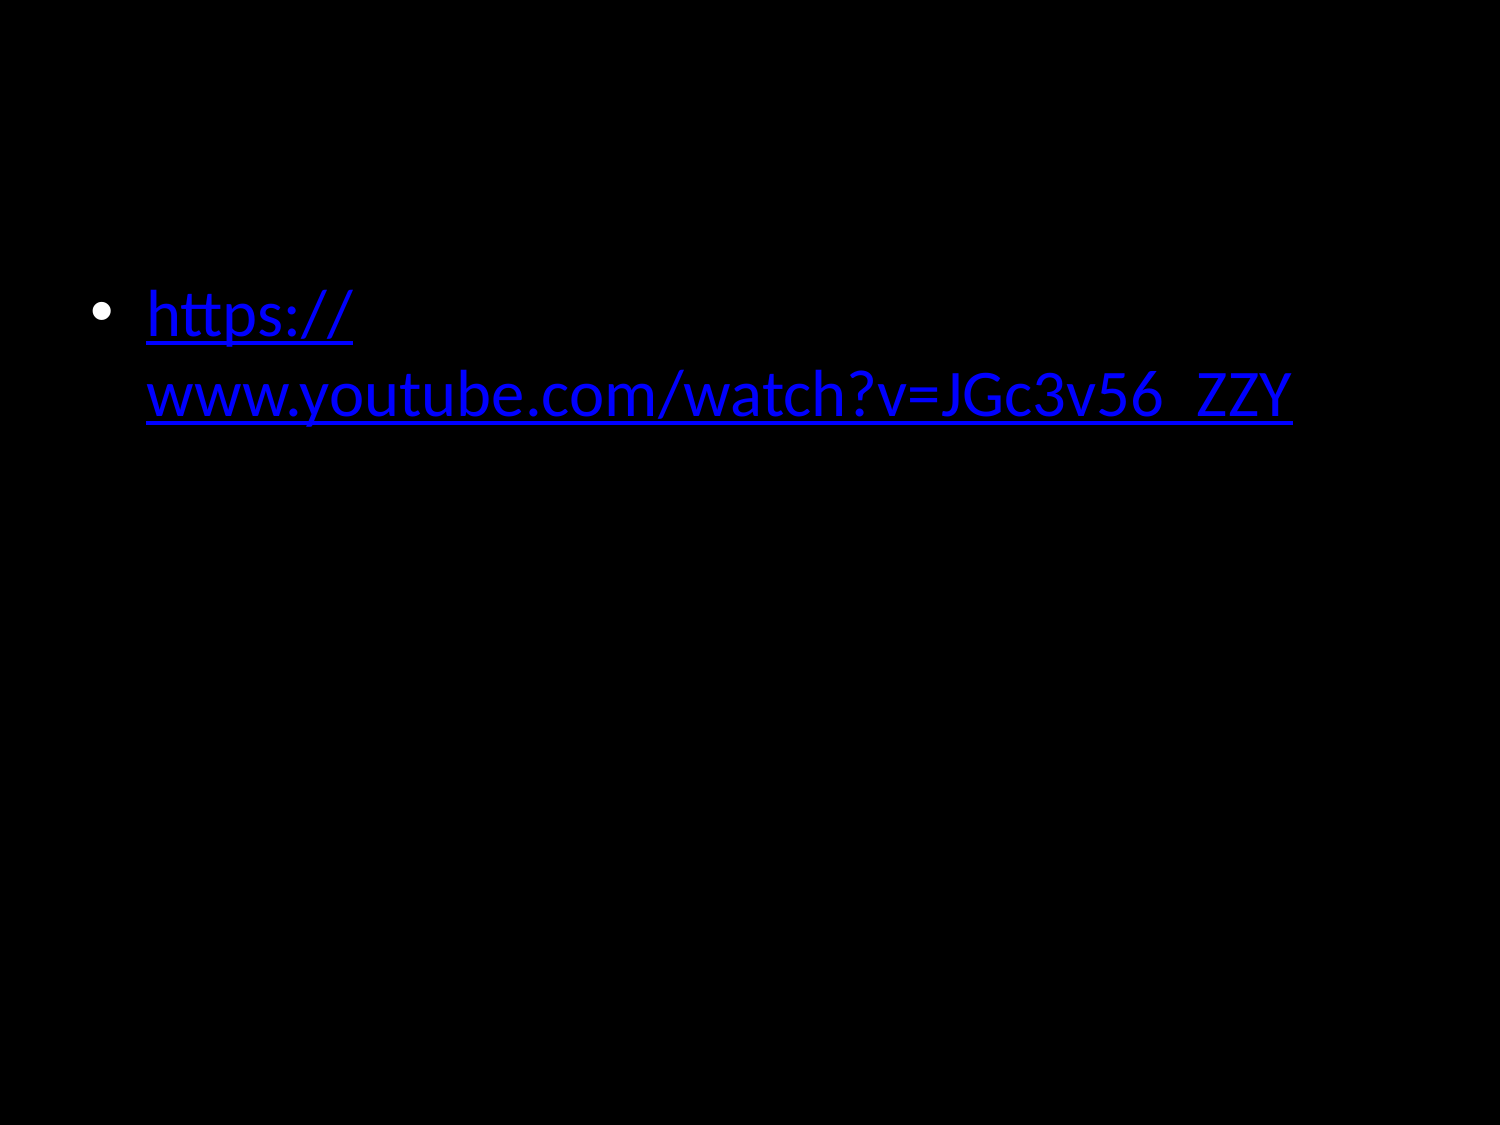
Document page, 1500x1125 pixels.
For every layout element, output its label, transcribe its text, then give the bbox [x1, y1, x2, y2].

list https://www.youtube.com/watch?v=JGc3v56_ZZY [75, 262, 1425, 1005]
